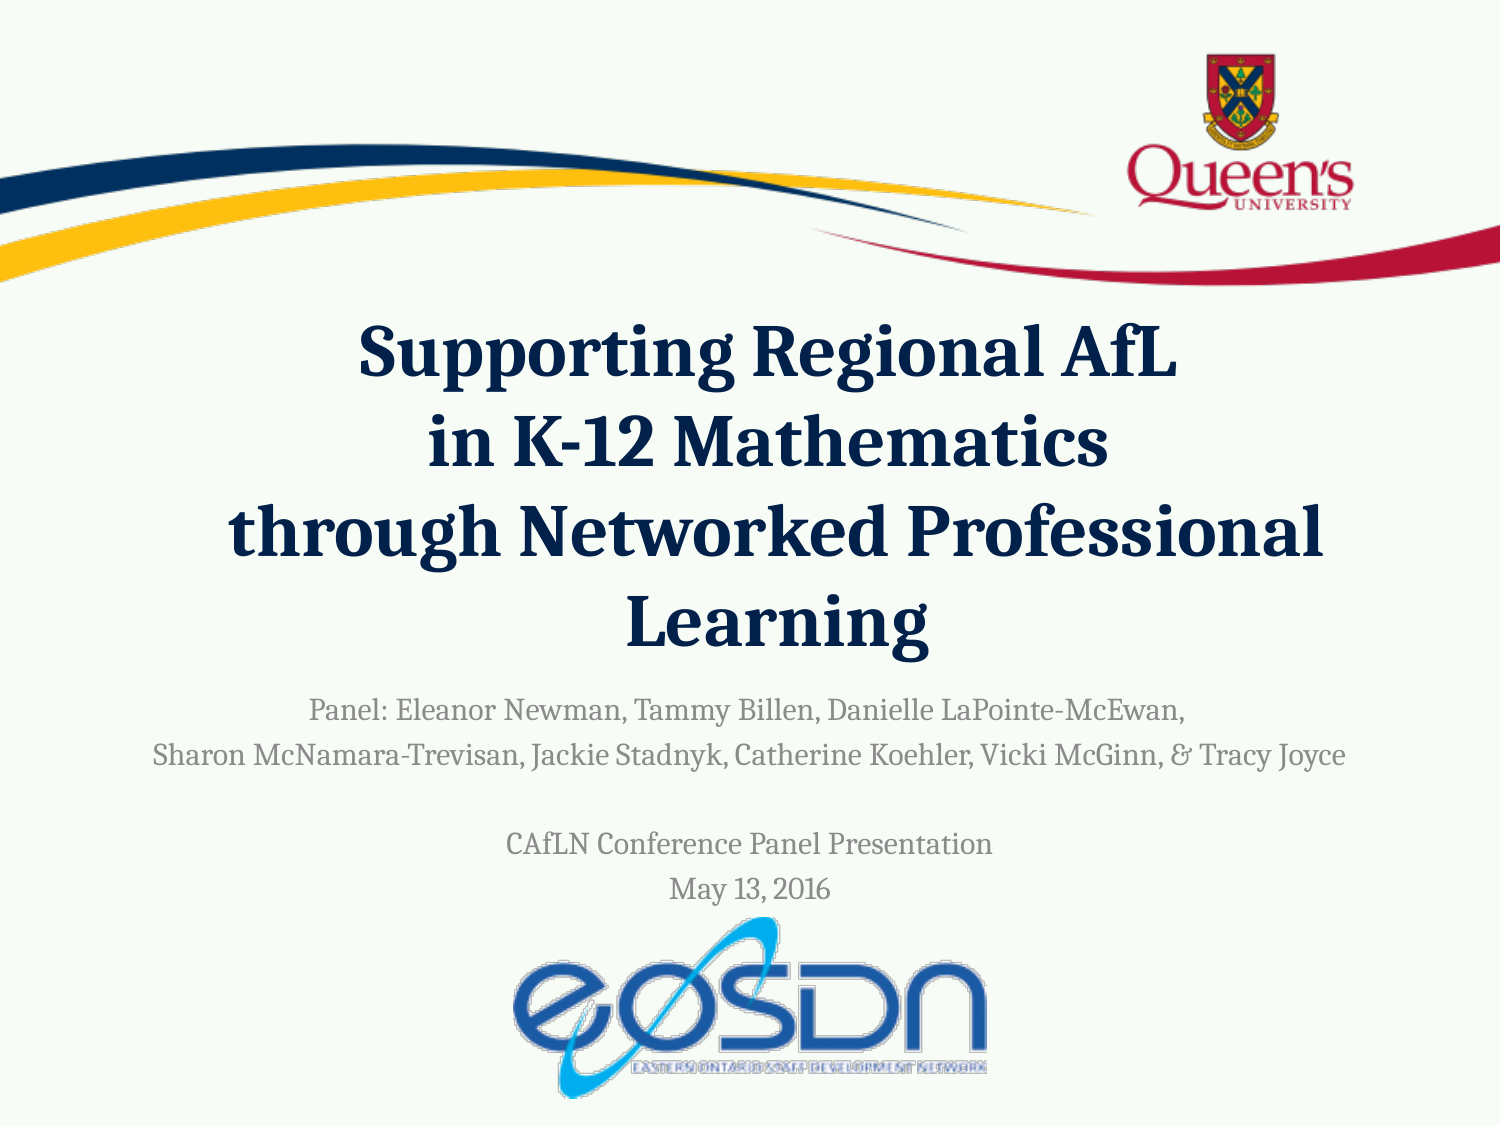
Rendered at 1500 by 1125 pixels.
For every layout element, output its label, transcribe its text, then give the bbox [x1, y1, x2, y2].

title Supporting Regional AfL in K-12 Mathematics through Networked Professional Learning [141, 285, 1413, 677]
picture [513, 917, 987, 1100]
subtitle Panel: Eleanor Newman, Tammy Billen, Danielle LaPointe-McEwan, Sharon McNamara-Trevisan, Jackie Stadnyk, Catherine Koehler, Vicki McGinn, & Tracy Joyce CAfLN Conference Panel Presentation May 13, 2016 [0, 681, 1500, 914]
